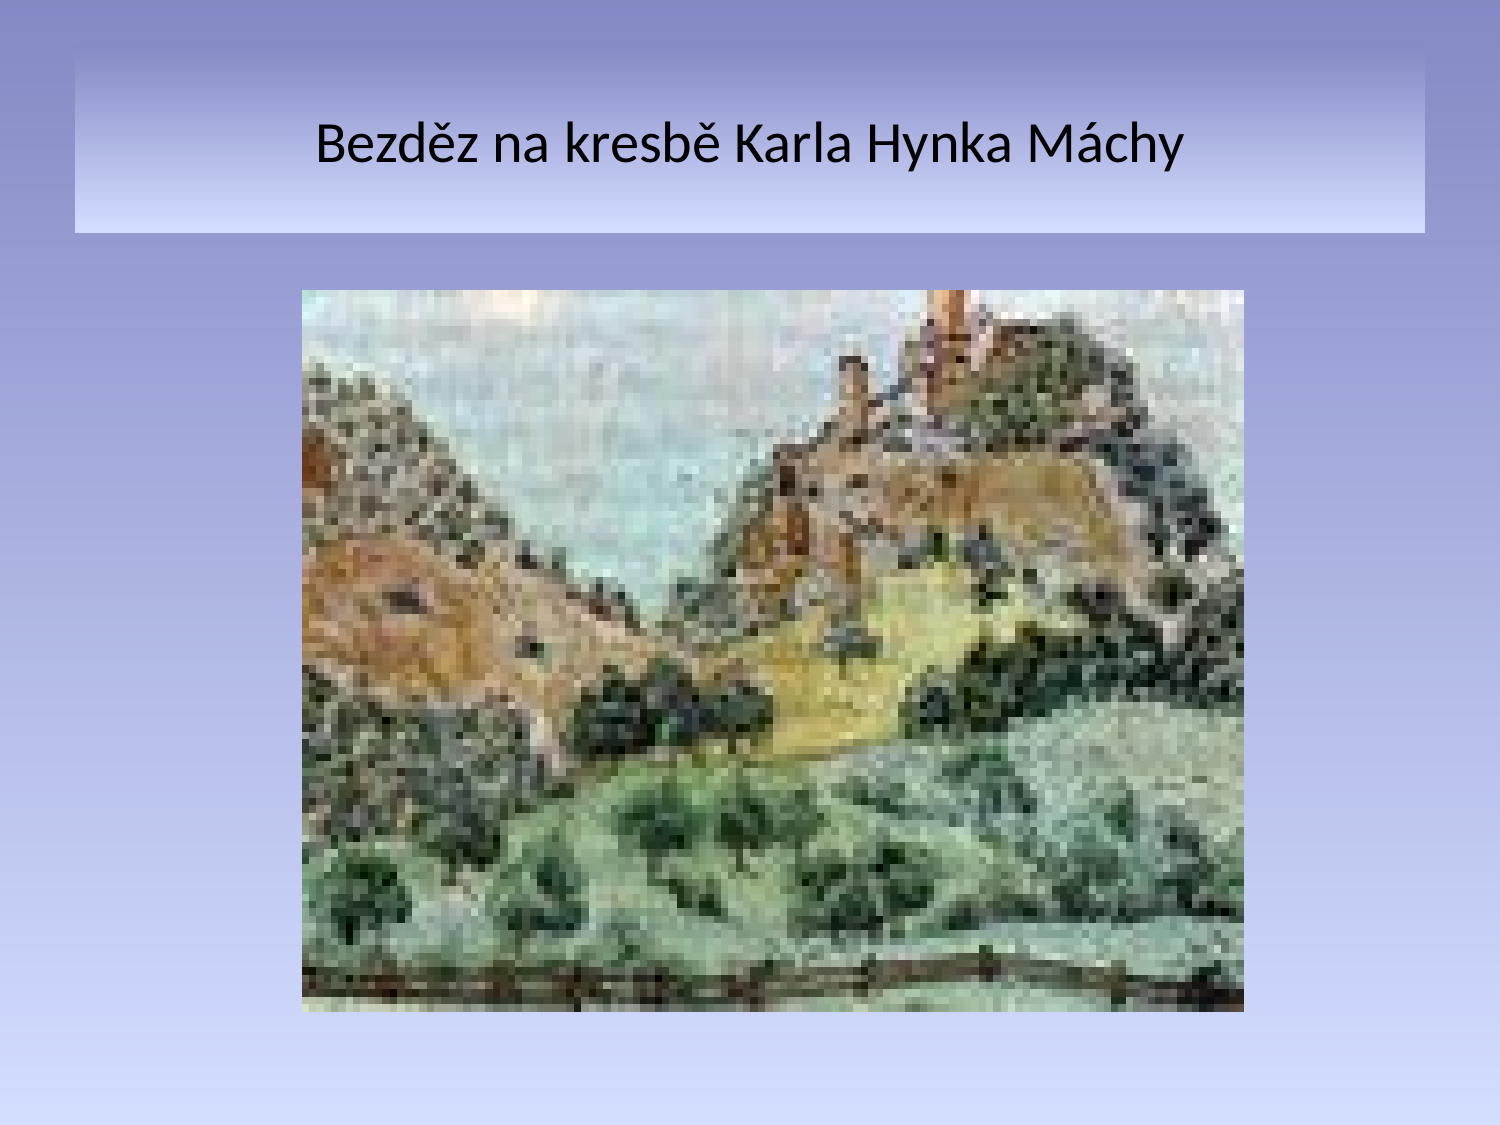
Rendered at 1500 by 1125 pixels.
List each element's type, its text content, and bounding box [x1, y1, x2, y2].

title Bezděz na kresbě Karla Hynka Máchy [75, 45, 1425, 233]
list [301, 290, 1244, 1012]
